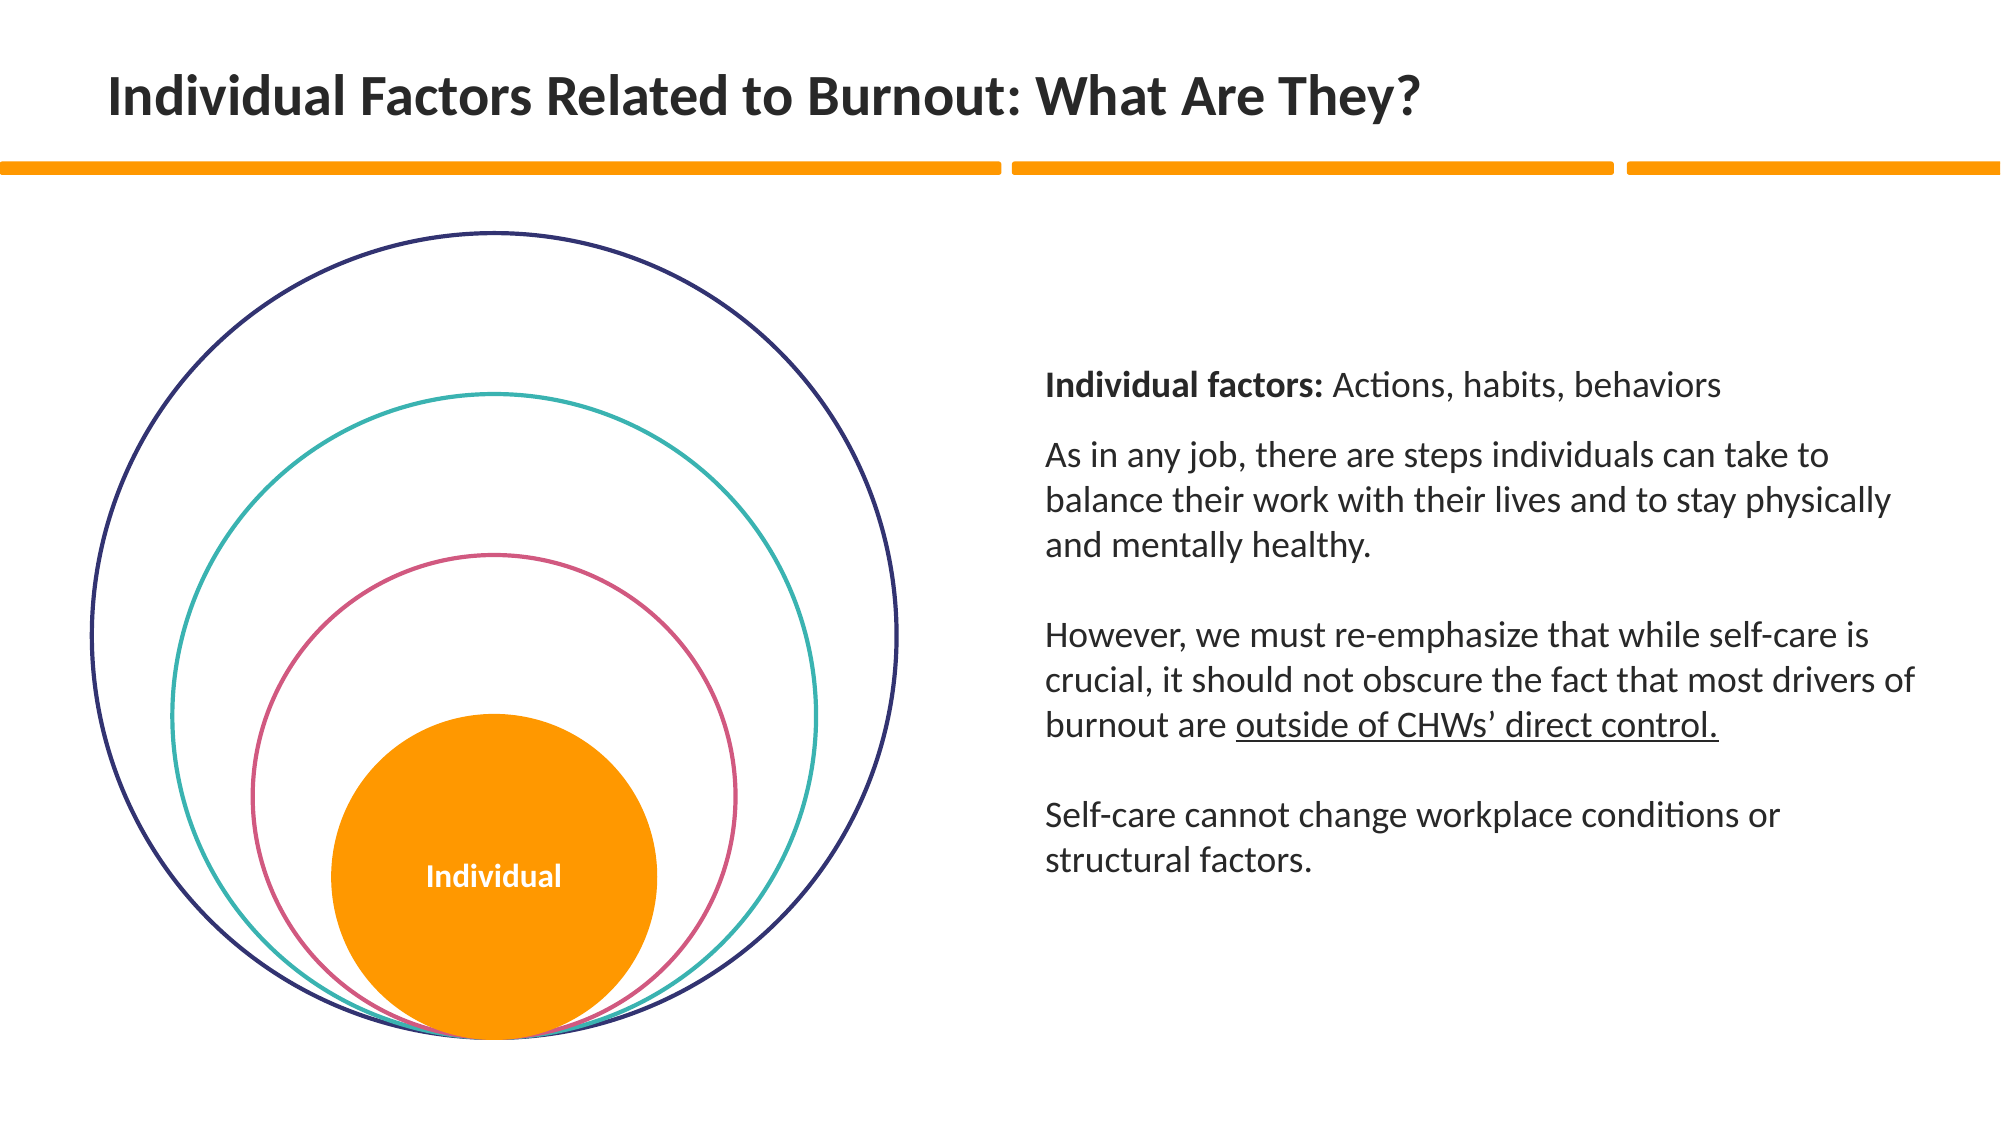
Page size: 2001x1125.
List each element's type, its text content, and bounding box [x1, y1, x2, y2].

title Individual Factors Related to Burnout: What Are They? [99, 46, 1901, 139]
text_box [0, 232, 1473, 1039]
text_box As in any job, there are steps individuals can take to balance their work with their lives and to stay physically and mentally healthy. However, we must re-emphasize that while self-care is crucial, it should not obscure the fact that most drivers of burnout are outside of CHWs’ direct control. Self-care cannot change workplace conditions or structural factors. [1480, 422, 1941, 887]
text_box Individual factors: Actions, habits, behaviors [1480, 352, 1809, 413]
